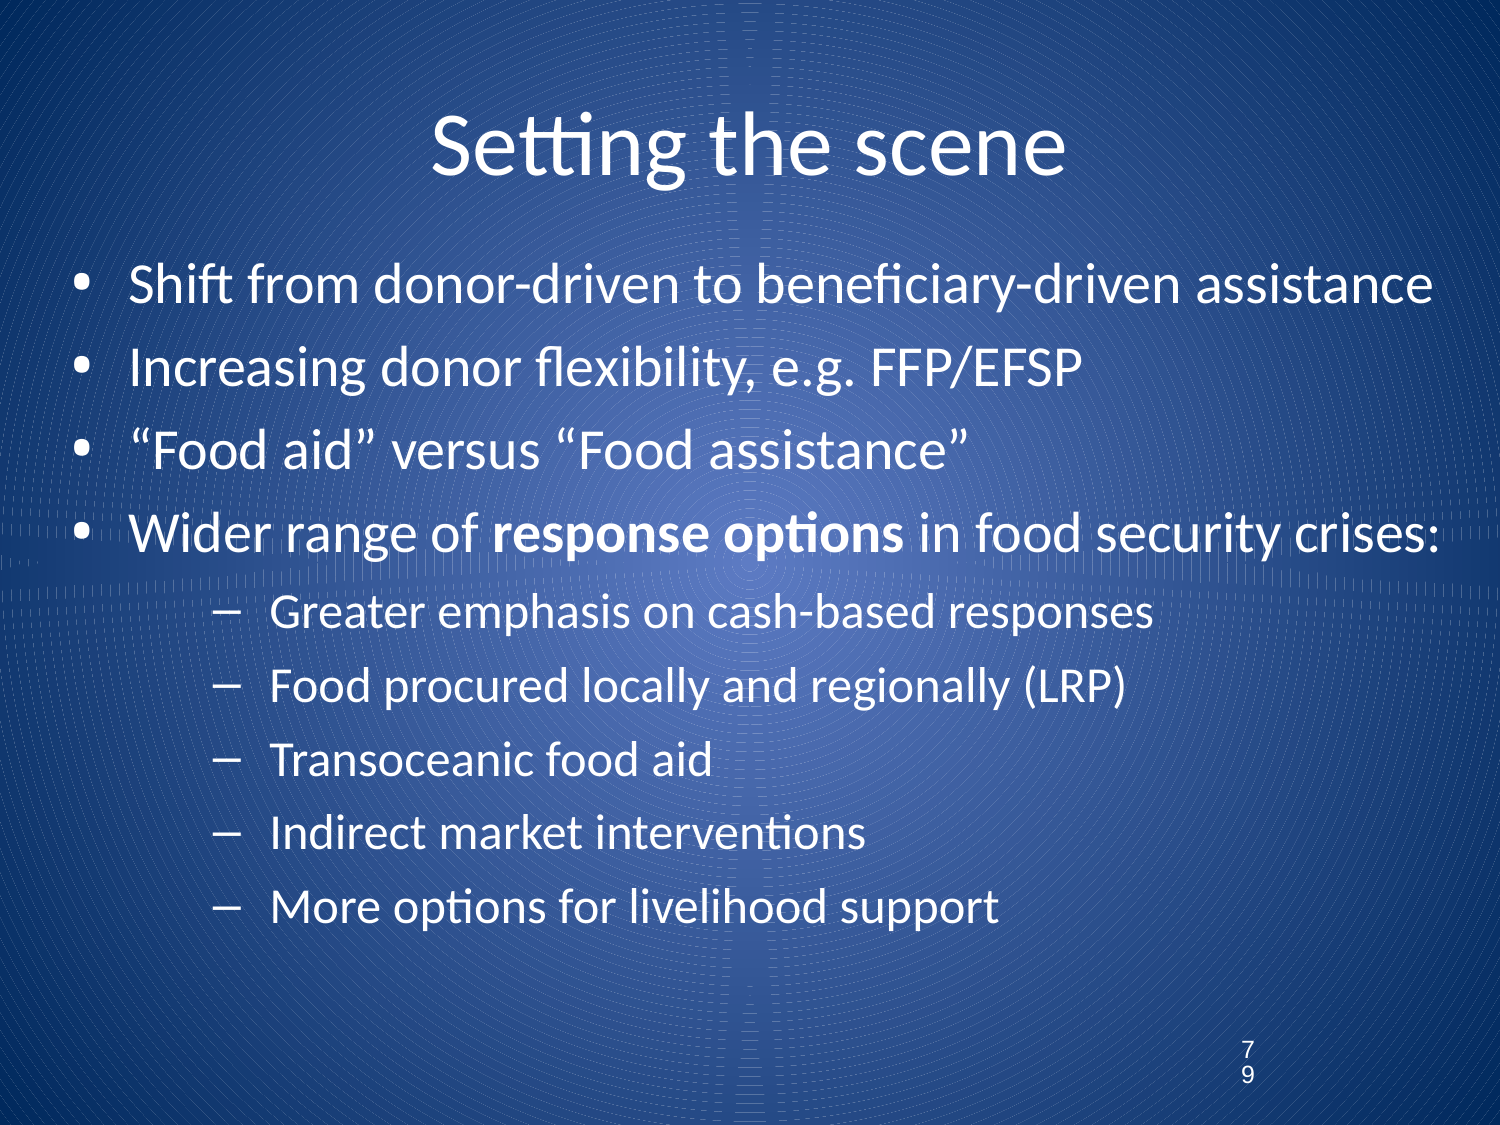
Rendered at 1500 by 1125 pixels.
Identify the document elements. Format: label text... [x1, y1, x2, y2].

slide_number 79 [1226, 1024, 1274, 1073]
list Shift from donor-driven to beneficiary-driven assistance Increasing donor flexibility, e.g. FFP/EFSP “Food aid” versus “Food assistance” Wider range of response options in food security crises: Greater emphasis on cash-based responses Food procured locally and regionally (LRP) Transoceanic food aid Indirect market interventions More options for livelihood support [50, 237, 1463, 1075]
title Setting the scene [75, 45, 1425, 233]
